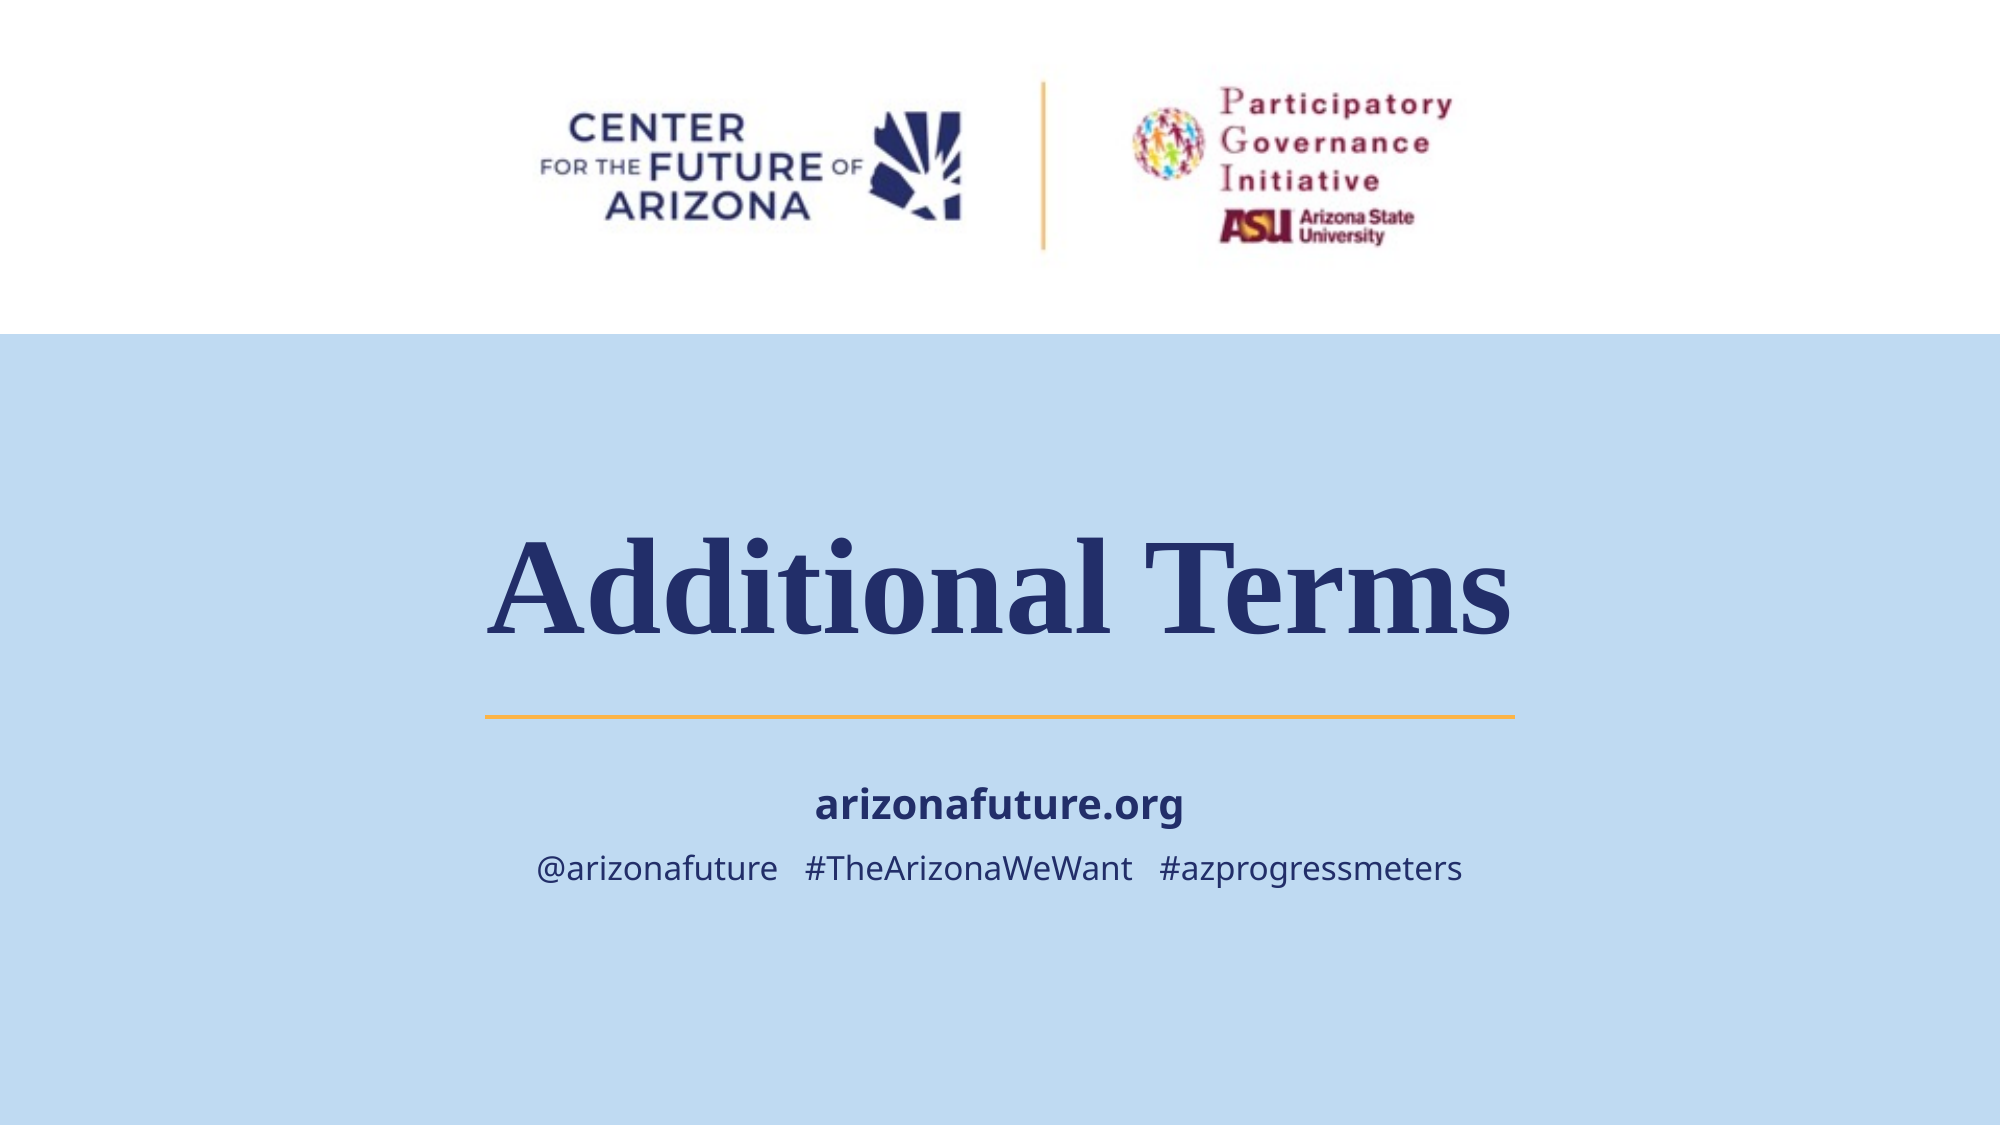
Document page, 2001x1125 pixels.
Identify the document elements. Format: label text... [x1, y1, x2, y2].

picture [0, 0, 2000, 355]
title Additional Terms [137, 453, 1863, 672]
